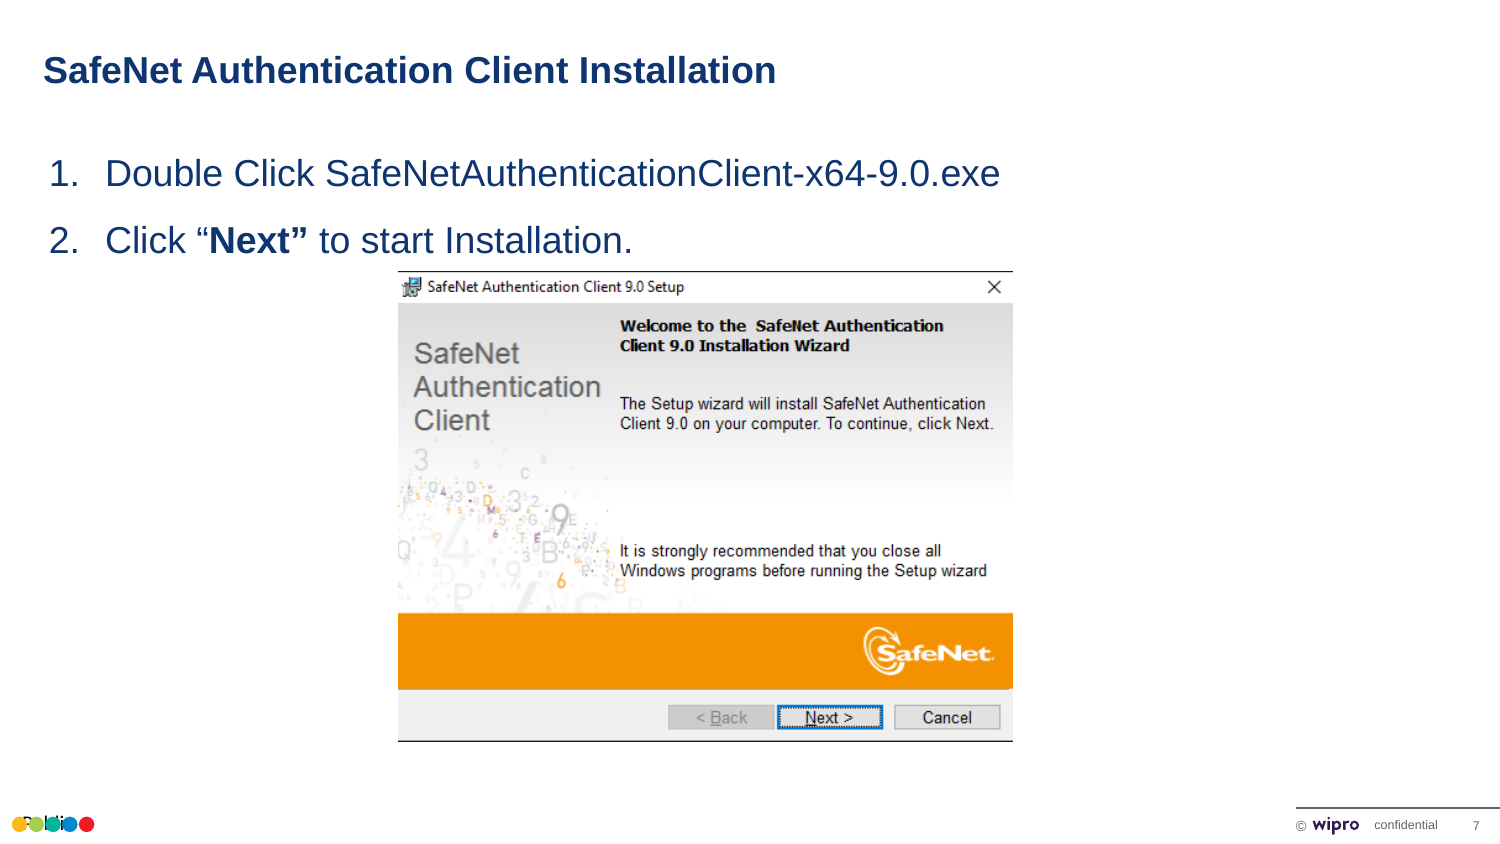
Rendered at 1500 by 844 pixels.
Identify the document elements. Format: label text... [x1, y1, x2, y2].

picture [398, 271, 1014, 742]
text_box [0, 784, 1500, 844]
text_box SafeNet Authentication Client Installation [43, 40, 1440, 102]
text_box Double Click SafeNetAuthenticationClient-x64-9.0.exe Click “Next” to start Installation. [48, 118, 1459, 725]
